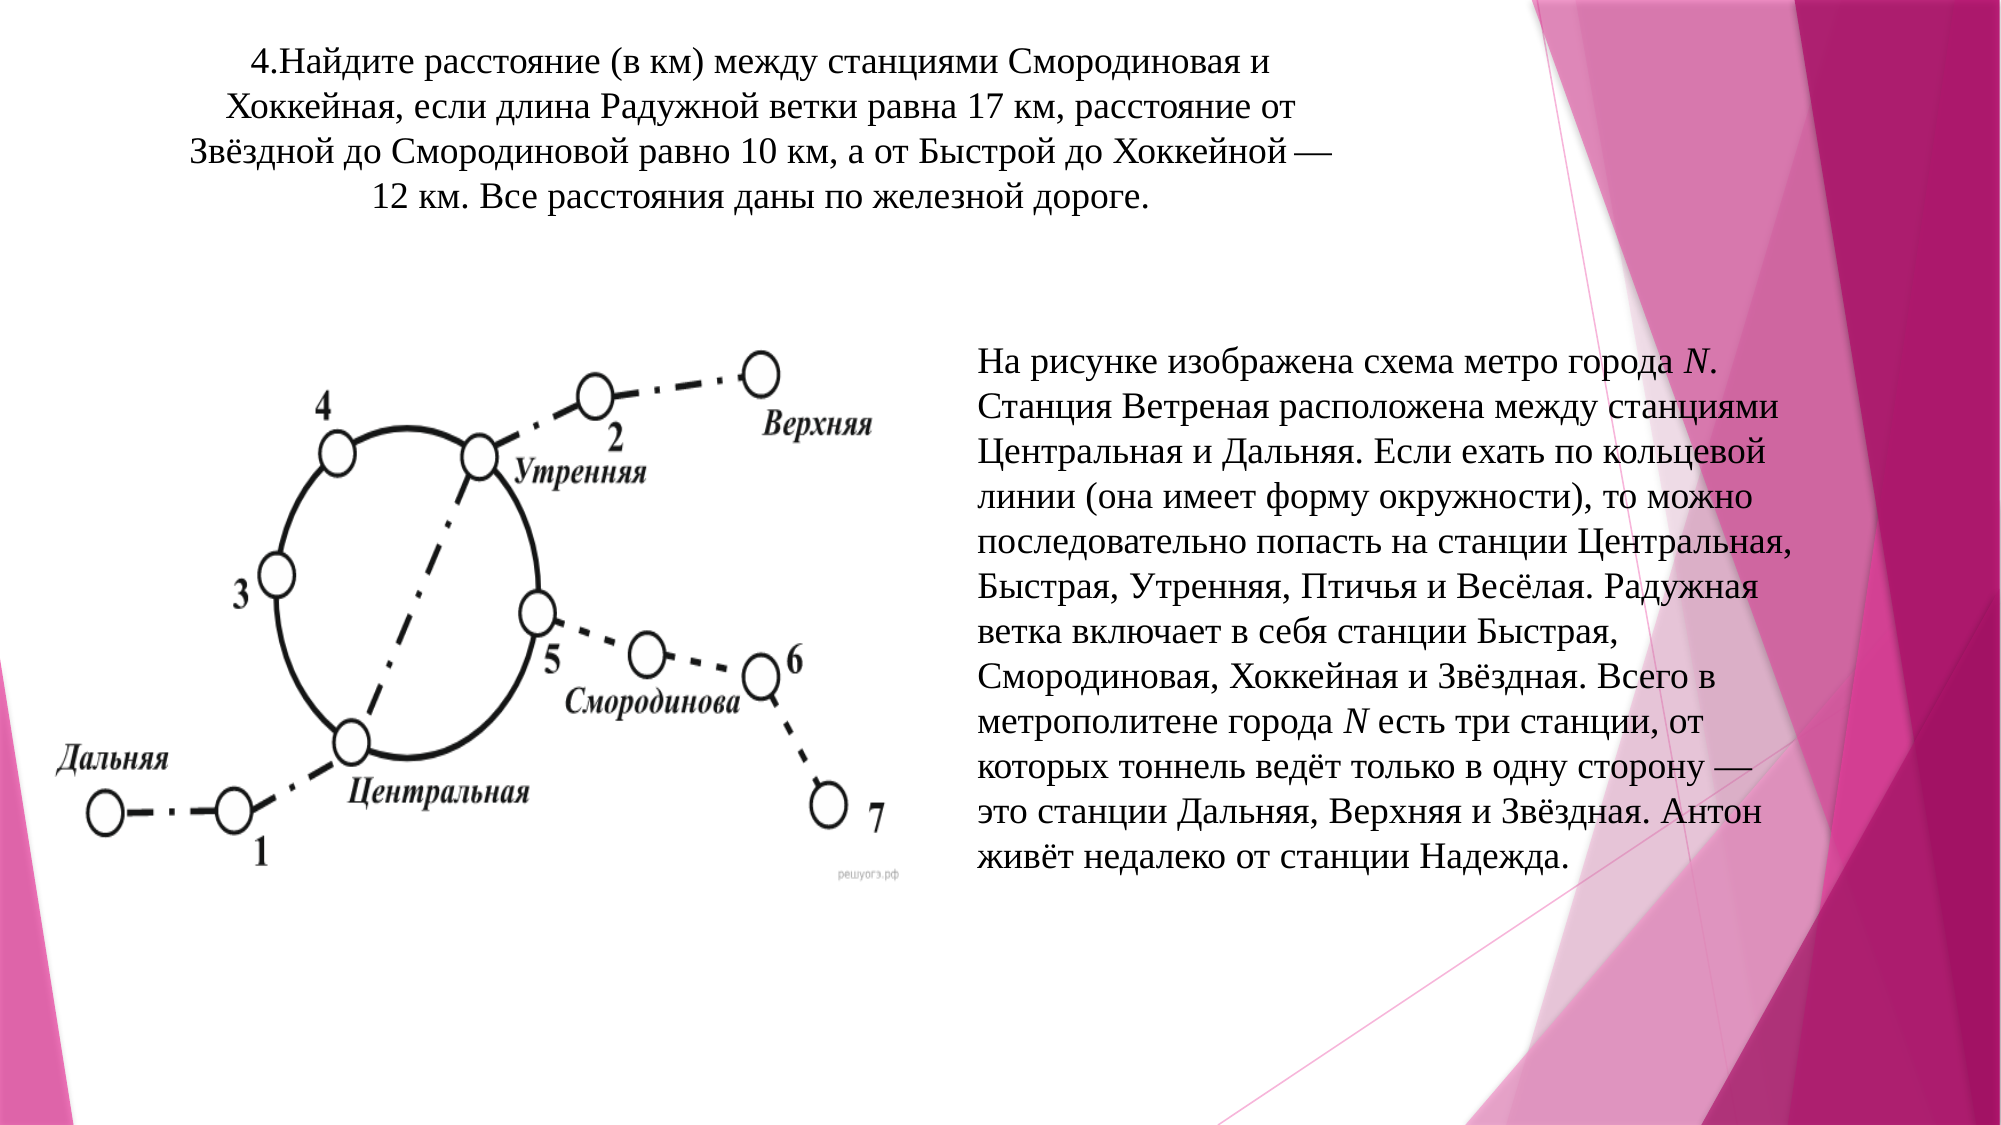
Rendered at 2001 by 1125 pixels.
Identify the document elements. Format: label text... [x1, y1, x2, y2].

picture [40, 342, 908, 890]
text_box 4.Найдите расстояние (в км) между станциями Смородиновая и Хоккейная, если длина Радужной ветки равна 17 км, расстояние от Звёздной до Смородиновой равно 10 км, а от Быстрой до Хоккейной — 12 км. Все расстояния даны по железной дороге. [156, 28, 1366, 269]
text_box На рисунке изображена схема метро города N. Станция Ветреная расположена между станциями Центральная и Дальняя. Если ехать по кольцевой линии (она имеет форму окружности), то можно последовательно попасть на станции Центральная, Быстрая, Утренняя, Птичья и Весёлая. Радужная ветка включает в себя станции Быстрая, Смородиновая, Хоккейная и Звёздная. Всего в метрополитене города N есть три станции, от которых тоннель ведёт только в одну сторону — это станции Дальняя, Верхняя и Звёздная. Антон живёт недалеко от станции Надежда. [962, 328, 1809, 884]
